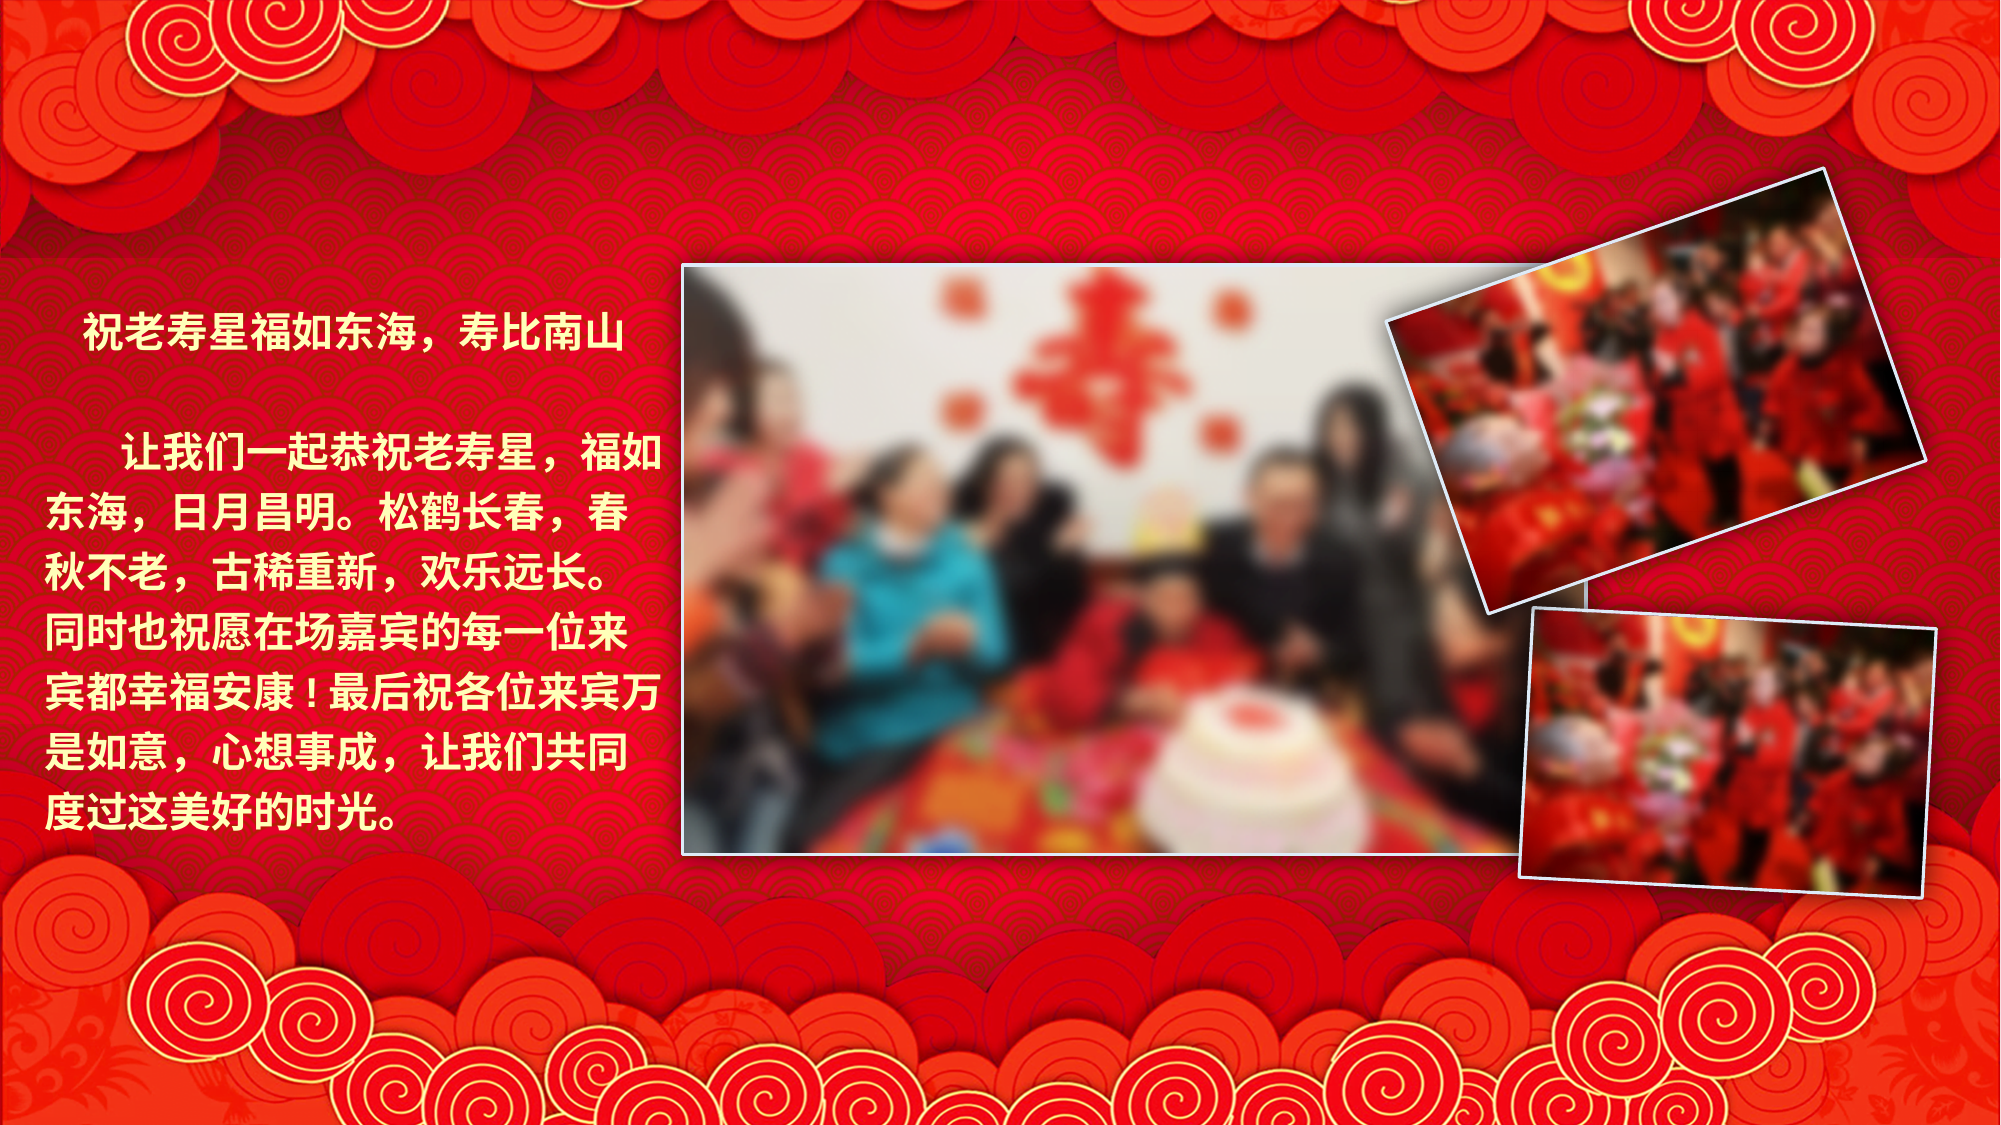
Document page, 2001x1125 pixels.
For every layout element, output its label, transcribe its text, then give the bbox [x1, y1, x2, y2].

text_box 祝老寿星福如东海，寿比南山 让我们一起恭祝老寿星，福如东海，日月昌明。松鹤长春，春秋不老，古稀重新，欢乐远长。同时也祝愿在场嘉宾的每一位来宾都幸福安康!最后祝各位来宾万是如意，心想事成，让我们共同度过这美好的时光。 [24, 286, 684, 847]
picture [0, 0, 2001, 1125]
